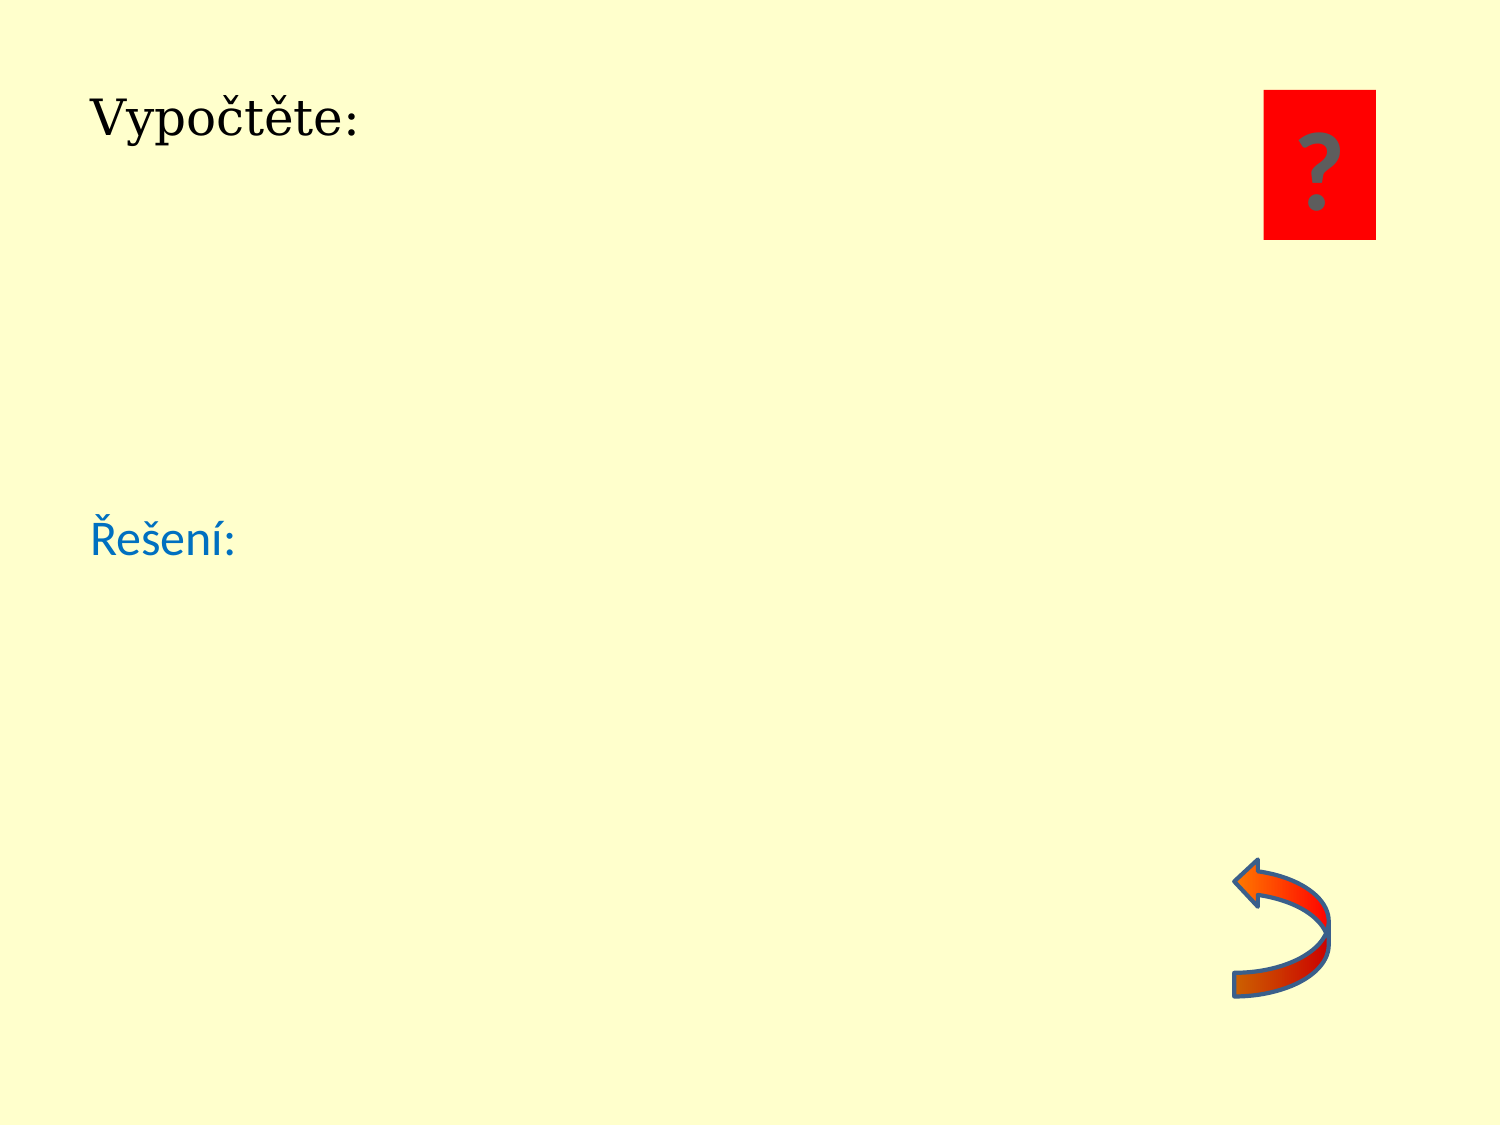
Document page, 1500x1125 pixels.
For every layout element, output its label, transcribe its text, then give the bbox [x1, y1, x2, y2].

text_box ? [1263, 89, 1376, 240]
text_box [1232, 857, 1331, 999]
